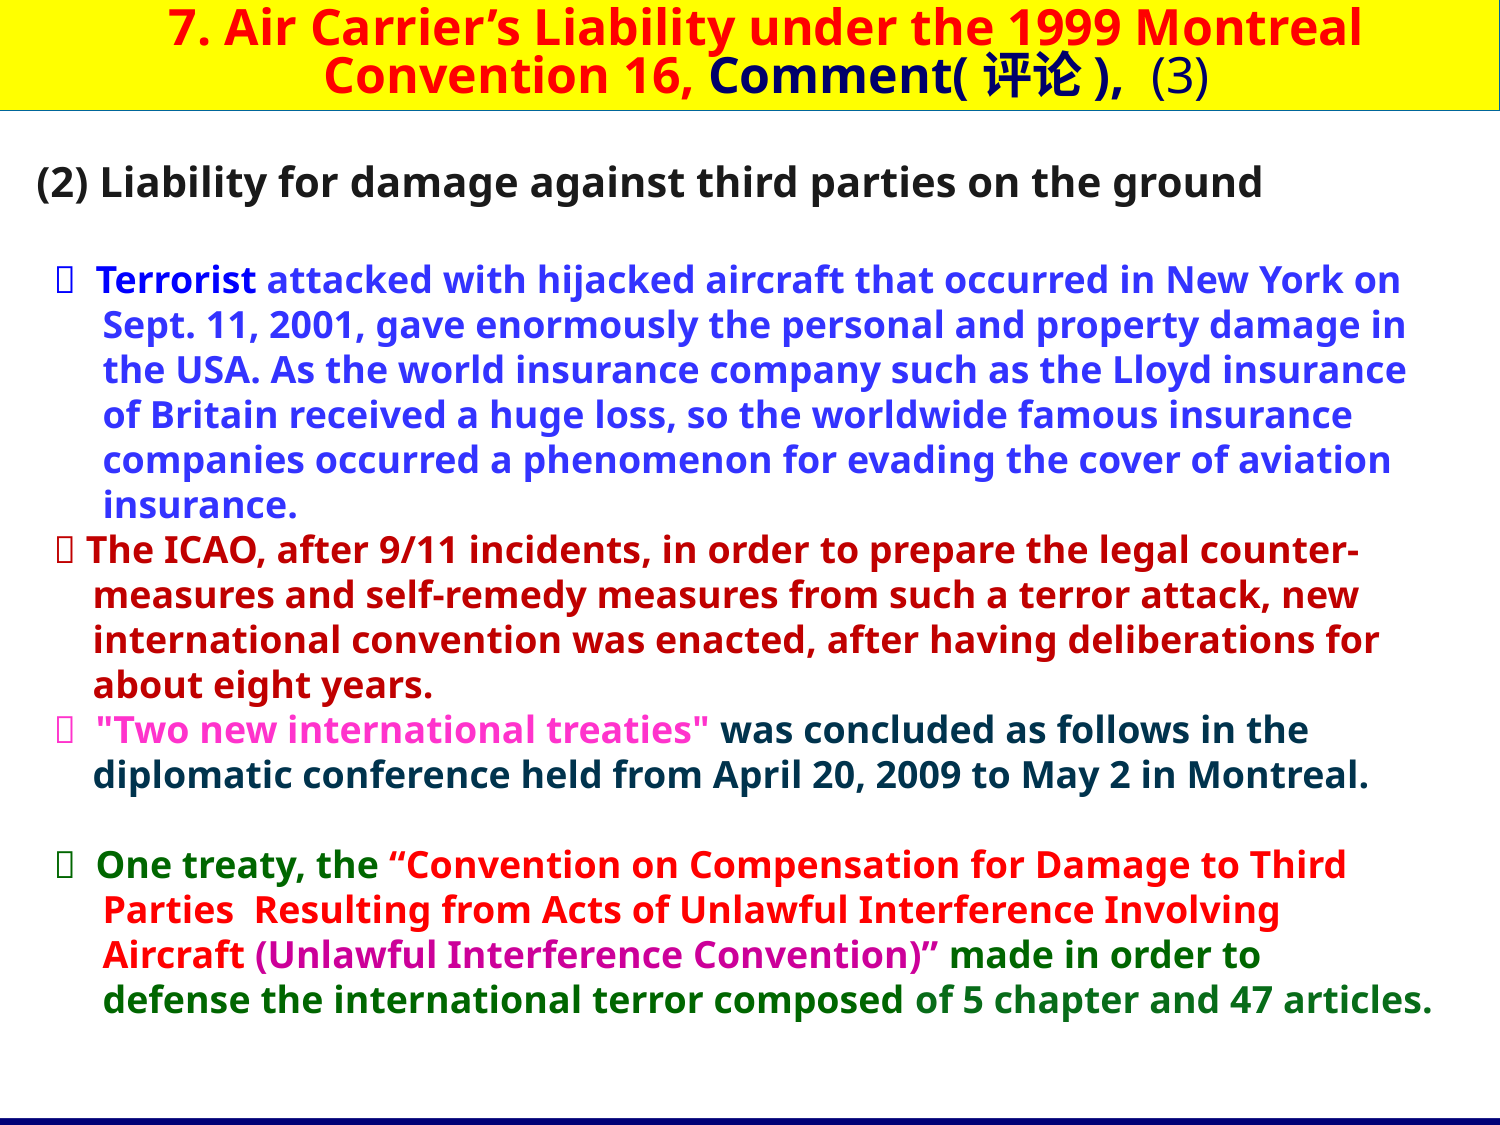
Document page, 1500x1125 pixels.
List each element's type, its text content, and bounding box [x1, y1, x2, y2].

text_box 7. Air Carrier’s Liability under the 1999 Montreal Convention 16, Comment(评论), (3) [0, 0, 1500, 111]
text_box (2) Liability for damage against third parties on the ground  Terrorist attacked with hijacked aircraft that occurred in New York on Sept. 11, 2001, gave enormously the personal and property damage in the USA. As the world insurance company such as the Lloyd insurance of Britain received a huge loss, so the worldwide famous insurance companies occurred a phenomenon for evading the cover of aviation insurance.  The ICAO, after 9/11 incidents, in order to prepare the legal counter- measures and self-remedy measures from such a terror attack, new international convention was enacted, after having deliberations for about eight years.  "Two new international treaties" was concluded as follows in the diplomatic conference held from April 20, 2009 to May 2 in Montreal.  One treaty, the “Convention on Compensation for Damage to Third Parties Resulting from Acts of Unlawful Interference Involving Aircraft (Unlawful Interference Convention)” made in order to defense the international terror composed of 5 chapter and 47 articles. [0, 111, 1500, 1119]
